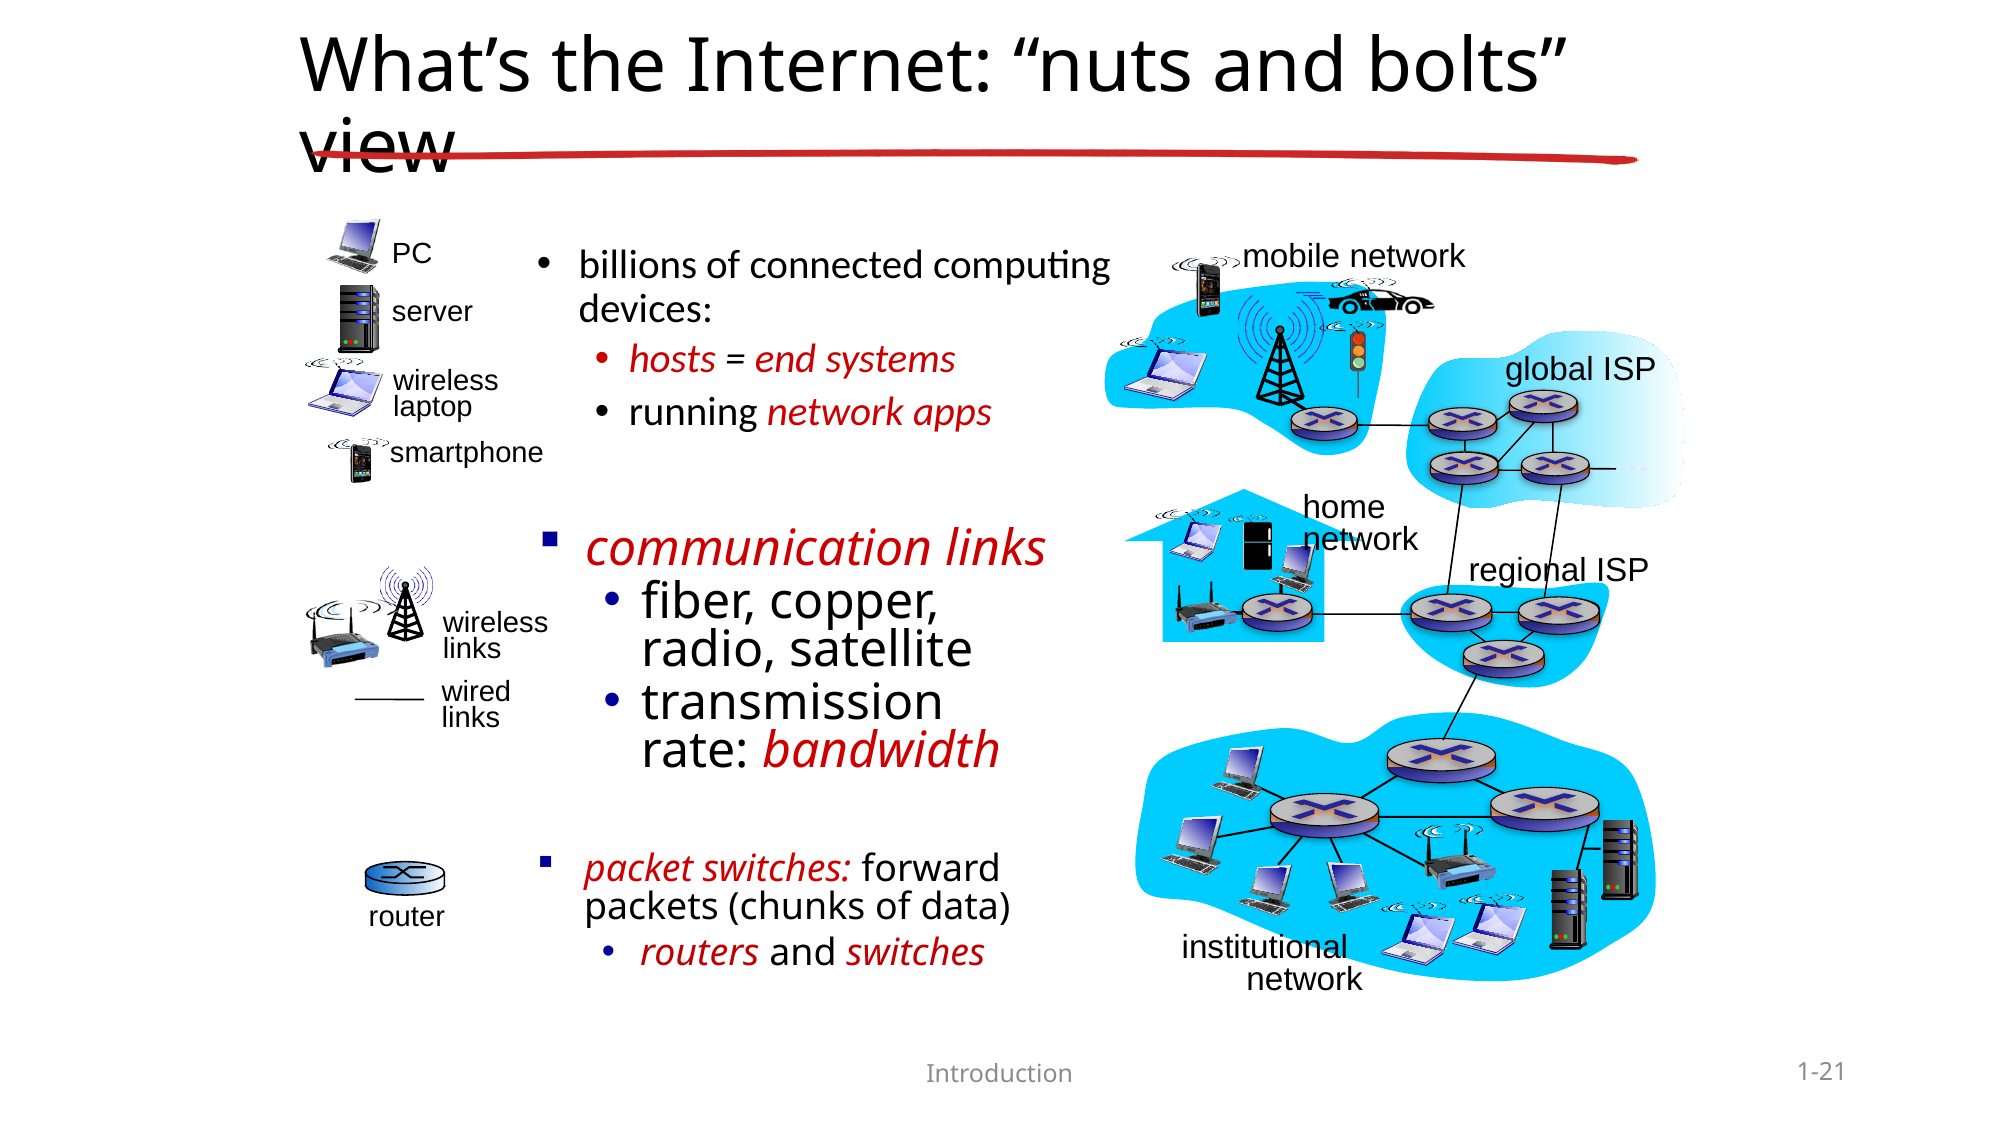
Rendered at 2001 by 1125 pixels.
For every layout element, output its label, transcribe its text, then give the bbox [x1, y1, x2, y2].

footer Introduction [662, 1042, 1338, 1103]
text_box communication links fiber, copper, radio, satellite transmission rate: bandwidth [523, 517, 1077, 827]
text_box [304, 216, 560, 484]
picture [304, 145, 1654, 169]
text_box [353, 861, 460, 941]
title What’s the Internet: “nuts and bolts” view [284, 31, 1660, 185]
slide_number 1-21 [1412, 1042, 1863, 1103]
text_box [305, 566, 564, 741]
text_box packet switches: forward packets (chunks of data) routers and switches [522, 843, 1143, 1099]
list billions of connected computing devices: hosts = end systems running network apps [560, 235, 1103, 445]
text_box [1103, 226, 1686, 1006]
